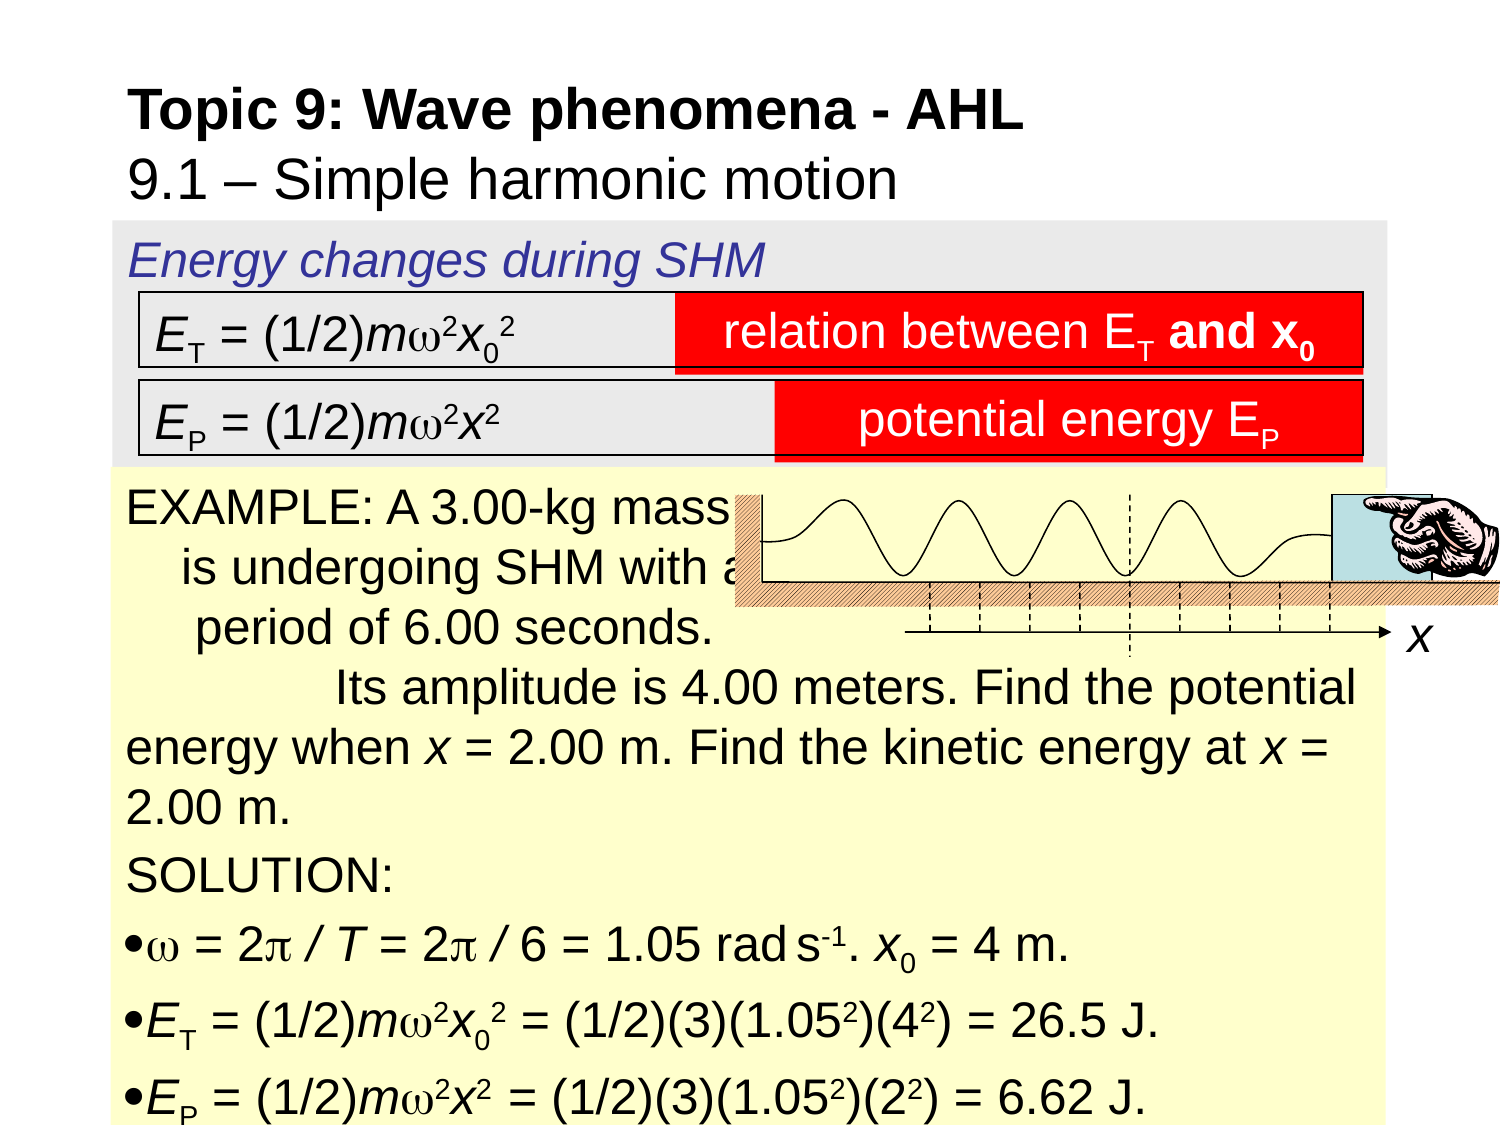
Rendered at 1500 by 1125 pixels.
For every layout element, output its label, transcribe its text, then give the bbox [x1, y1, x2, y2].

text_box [734, 494, 1500, 716]
title Topic 9: Wave phenomena - AHL 9.1 – Simple harmonic motion [112, 67, 1388, 215]
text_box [138, 291, 1364, 368]
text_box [138, 379, 1364, 456]
text_box Energy changes during SHM [112, 220, 1388, 488]
text_box EXAMPLE: A 3.00-kg mass is undergoing SHM with a period of 6.00 seconds. Its amplitude is 4.00 meters. Find the potential energy when x = 2.00 m. Find the kinetic energy at x = 2.00 m. SOLUTION:  = 2 / T = 2 / 6 = 1.05 rad s-1. x0 = 4 m. ET = (1/2)m2x02 = (1/2)(3)(1.052)(42) = 26.5 J. EP = (1/2)m2x2 = (1/2)(3)(1.052)(22) = 6.62 J. ET = EK + EP so 26.5 = EK + 6.62 or EK = 19.9 J. [110, 466, 1386, 1125]
picture [1361, 494, 1500, 579]
